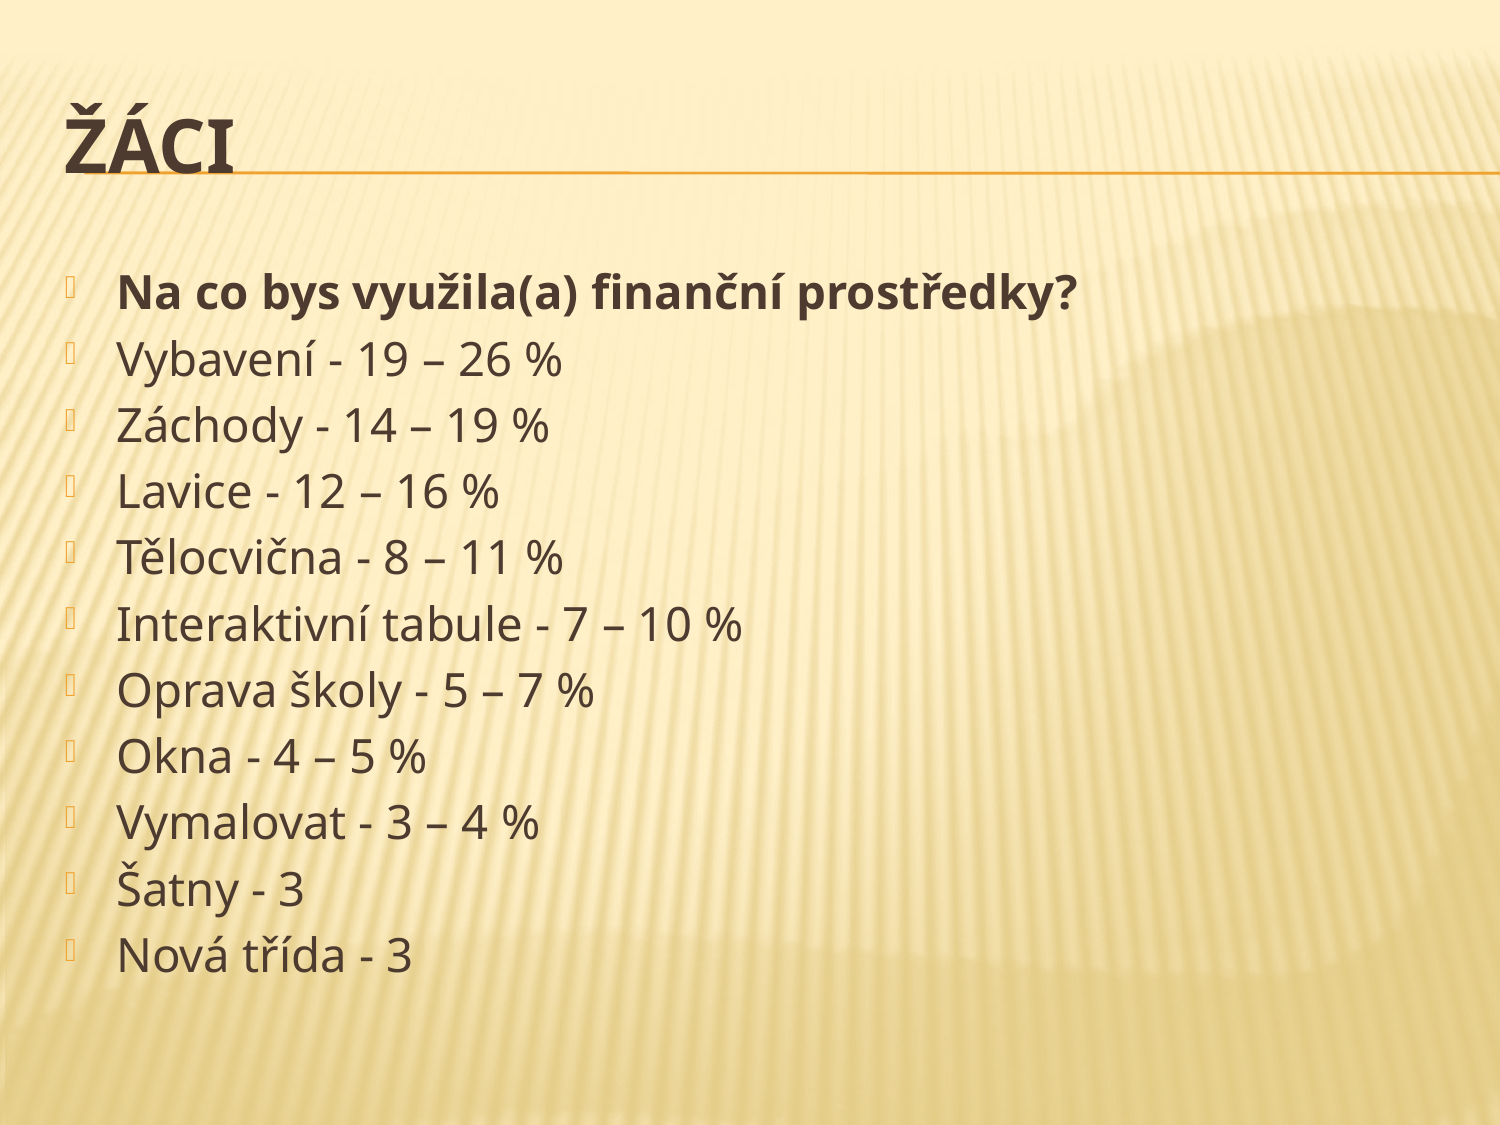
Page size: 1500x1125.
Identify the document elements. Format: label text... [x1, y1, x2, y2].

title Žáci [50, 75, 1475, 213]
list Na co bys využila(a) finanční prostředky? Vybavení - 19 – 26 % Záchody - 14 – 19 % Lavice - 12 – 16 % Tělocvična - 8 – 11 % Interaktivní tabule - 7 – 10 % Oprava školy - 5 – 7 % Okna - 4 – 5 % Vymalovat - 3 – 4 % Šatny - 3 Nová třída - 3 [50, 254, 1475, 998]
